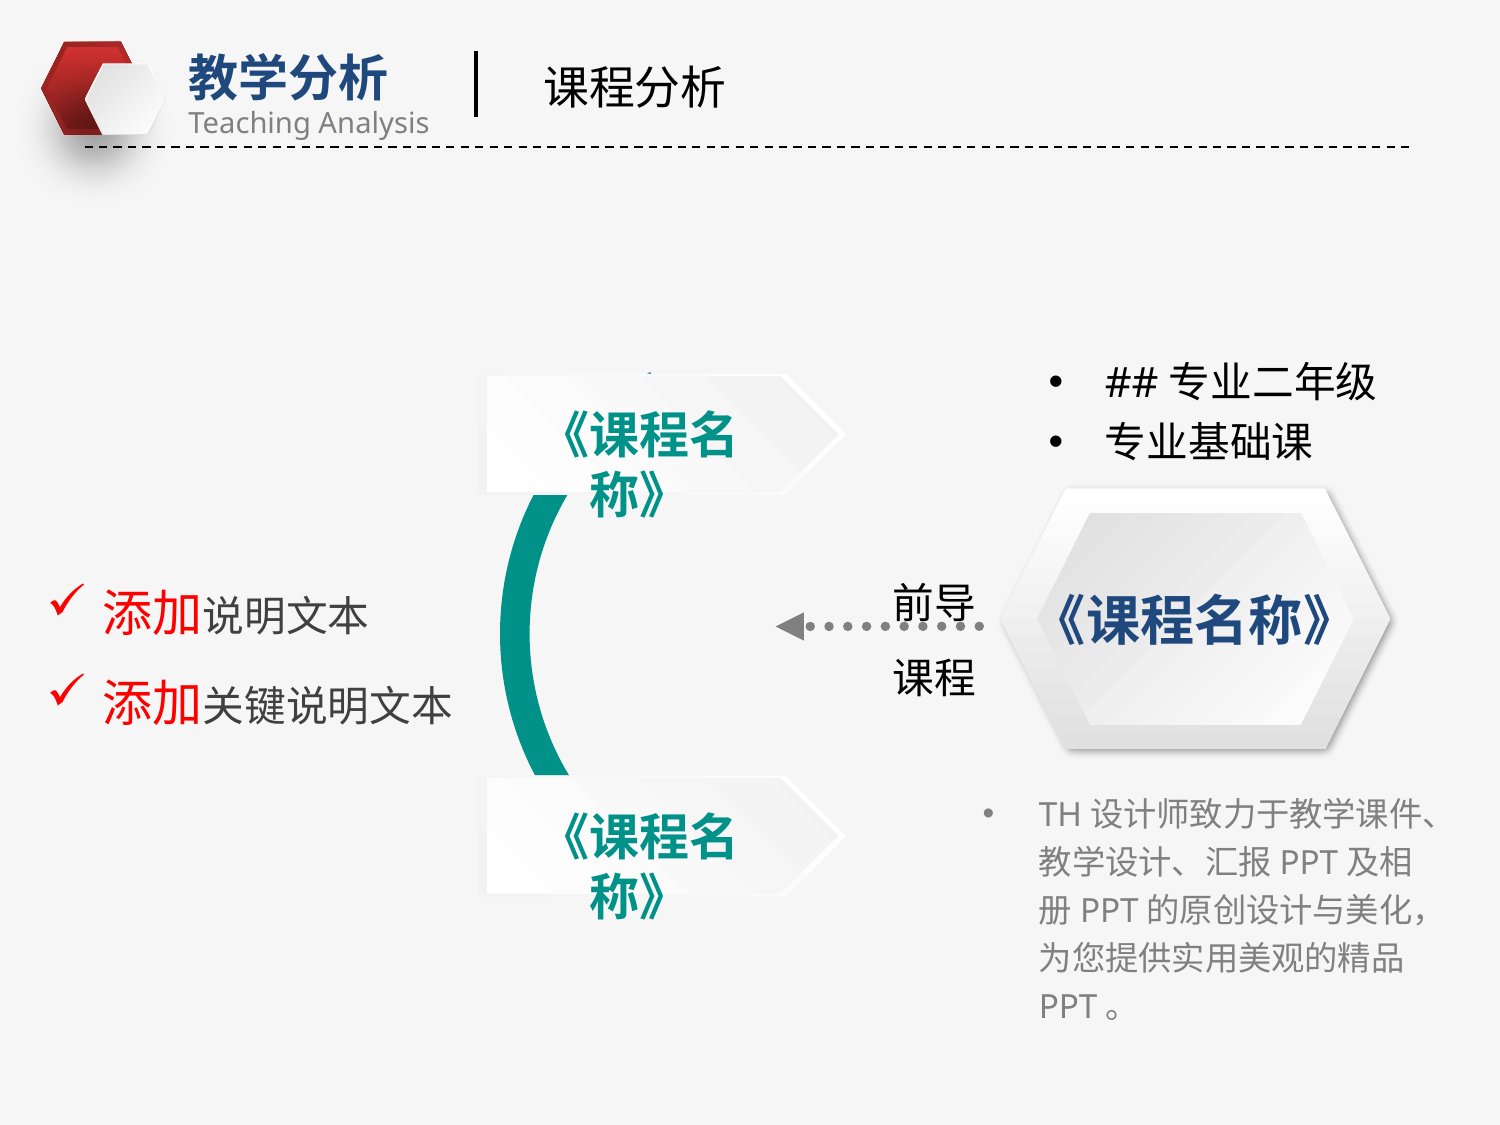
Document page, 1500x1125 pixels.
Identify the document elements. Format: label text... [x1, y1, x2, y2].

text_box [511, 495, 568, 591]
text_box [479, 373, 847, 495]
text_box ##专业二年级 专业基础课 [1033, 338, 1393, 474]
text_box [1000, 488, 1391, 750]
text_box [775, 620, 789, 633]
text_box 课程分析 [528, 51, 742, 121]
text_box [479, 775, 847, 897]
text_box TH设计师致力于教学课件、教学设计、汇报PPT及相册PPT的原创设计与美化，为您提供实用美观的精品PPT。 [967, 778, 1458, 1033]
text_box [516, 676, 569, 775]
text_box 前导 课程 [878, 544, 992, 710]
text_box 添加说明文本 添加关键说明文本 [46, 551, 533, 732]
